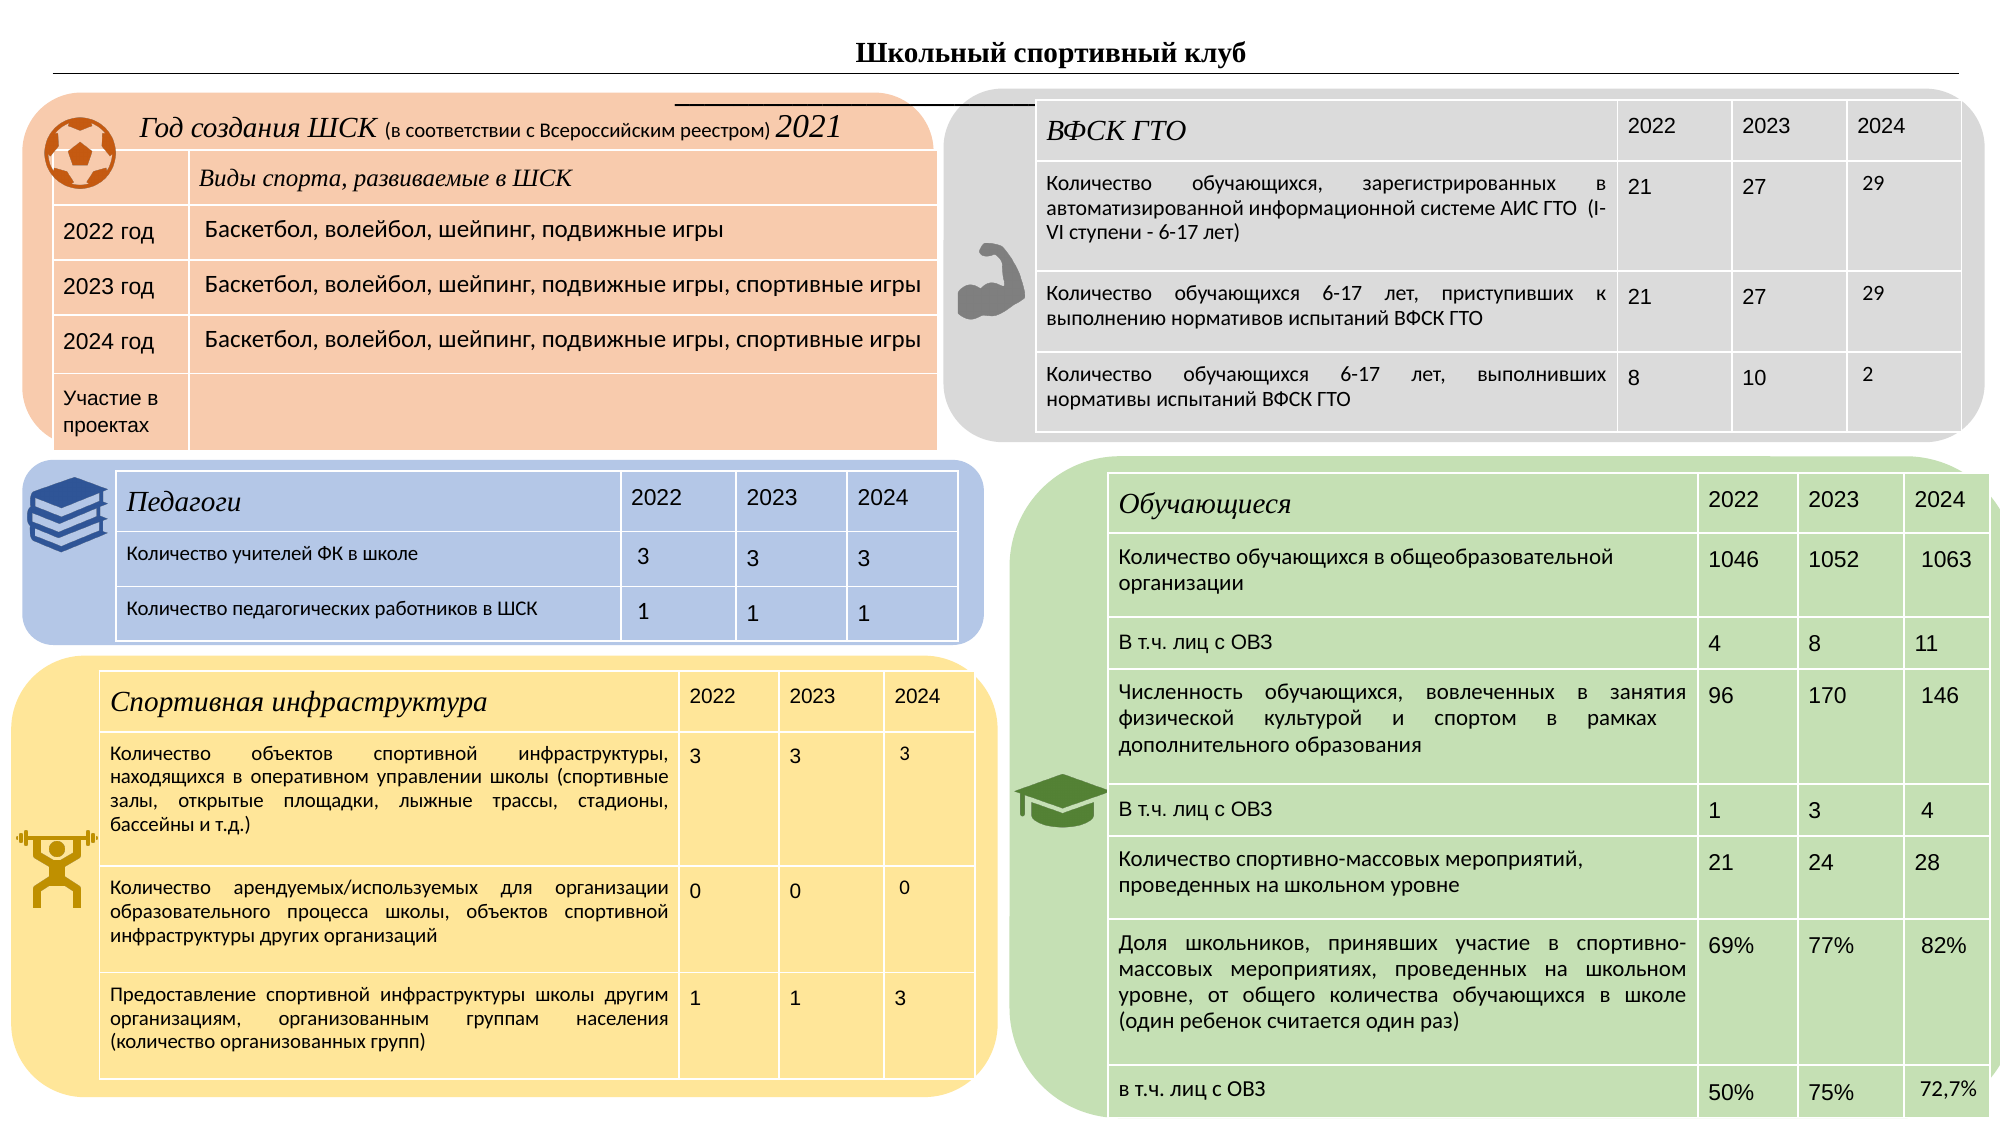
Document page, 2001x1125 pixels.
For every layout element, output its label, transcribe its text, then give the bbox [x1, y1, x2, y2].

table_cell 10 [1733, 353, 1846, 431]
text_box [942, 334, 1960, 444]
table_cell 29 [1848, 272, 1961, 351]
table_cell 146 [1905, 670, 1989, 783]
text_box [1008, 455, 1965, 747]
table_cell 11 [1905, 618, 1989, 668]
text_box [1962, 99, 1986, 431]
table_header Спортивная инфраструктура [100, 672, 678, 731]
table_header 2022 [680, 672, 778, 731]
table_cell Количество педагогических работников в ШСК [117, 587, 620, 640]
table_cell Баскетбол, волейбол, шейпинг, подвижные игры [190, 206, 937, 259]
table_cell 1 [848, 587, 957, 640]
table_cell 3 [737, 532, 846, 586]
table_cell 2024 год [54, 316, 188, 373]
table_cell 1 [1699, 785, 1797, 835]
table_cell Баскетбол, волейбол, шейпинг, подвижные игры, спортивные игры [190, 261, 937, 314]
table_cell Численность обучающихся, вовлеченных в занятия физической культурой и спортом в рамках дополнительного образования [1109, 670, 1697, 783]
table_cell В т.ч. лиц с ОВЗ [1109, 618, 1697, 668]
table_cell 2023 год [54, 261, 188, 314]
text_box [10, 924, 973, 1099]
table_cell 2 [1848, 353, 1961, 431]
table_cell Количество обучающихся, зарегистрированных в автоматизированной информационной системе АИС ГТО (I-VI ступени - 6-17 лет) [1037, 162, 1617, 270]
picture [9, 821, 105, 917]
table_cell 4 [1905, 785, 1989, 835]
table_cell 1 [622, 587, 735, 640]
table_header 2023 [780, 672, 883, 731]
table_cell 2022 год [54, 206, 188, 259]
table_header 2024 [885, 672, 974, 731]
table_cell Количество учителей ФК в школе [117, 532, 620, 586]
text_box Год создания ШСК (в соответствии с Всероссийским реестром) 2021 [124, 96, 893, 149]
table_header ВФСК ГТО [1037, 101, 1617, 160]
table_cell 27 [1733, 162, 1846, 270]
table_header 2024 [1848, 101, 1961, 160]
table_cell В т.ч. лиц с ОВЗ [1120, 785, 1697, 835]
table_cell 28 [1905, 837, 1989, 918]
table_cell Количество объектов спортивной инфраструктуры, находящихся в оперативном управлении школы (спортивные залы, открытые площадки, лыжные трассы, стадионы, бассейны и т.д.) [100, 733, 678, 865]
table_cell 3 [885, 733, 974, 865]
text_box [976, 675, 999, 1078]
table_cell 1063 [1905, 534, 1989, 616]
table_cell 8 [1618, 353, 1731, 431]
picture [22, 469, 113, 560]
table_cell Доля школьников, принявших участие в спортивно-массовых мероприятиях, проведенных на школьном уровне, от общего количества обучающихся в школе (один ребенок считается один раз) [1109, 920, 1697, 1064]
table_cell 0 [680, 867, 778, 972]
text_box [21, 120, 52, 440]
table_header [127, 151, 188, 204]
table_cell 29 [1848, 162, 1961, 270]
text_box [10, 654, 970, 820]
table_header Виды спорта, развиваемые в ШСК [190, 151, 937, 204]
text_box [745, 6, 1121, 67]
table_cell 1 [780, 973, 883, 1078]
table_cell 3 [780, 733, 883, 865]
table_cell 170 [1799, 670, 1903, 783]
table_cell 1052 [1799, 534, 1903, 616]
table_cell Предоставление спортивной инфраструктуры школы другим организациям, организованным группам населения (количество организованных групп) [100, 973, 678, 1078]
table_cell 72,7% [1905, 1066, 1989, 1117]
table_header 2024 [1905, 474, 1989, 532]
table_header 2022 [1618, 101, 1731, 160]
table_header 2023 [1733, 101, 1846, 160]
table_header Обучающиеся [1109, 474, 1697, 532]
table_header 2023 [1799, 474, 1903, 532]
table_cell 50% [1699, 1066, 1797, 1117]
picture [1009, 747, 1116, 854]
table_cell 27 [1733, 272, 1846, 351]
table_cell 21 [1618, 162, 1731, 270]
table_cell [190, 374, 937, 450]
table_cell 3 [885, 973, 974, 1078]
table_cell Участие в проектах [54, 374, 188, 450]
table_header 2024 [848, 472, 957, 531]
text_box Школьный спортивный клуб ______________________________________________ [461, 21, 1568, 73]
table_cell 24 [1799, 837, 1903, 918]
picture [35, 108, 125, 198]
table_cell 3 [680, 733, 778, 865]
table_cell 1 [737, 587, 846, 640]
text_box [1008, 861, 1921, 1120]
table_cell 8 [1799, 618, 1903, 668]
table_cell 77% [1799, 920, 1903, 1064]
table_cell в т.ч. лиц с ОВЗ [1109, 1066, 1697, 1117]
picture [943, 234, 1036, 327]
table_cell 21 [1699, 837, 1797, 918]
table_cell 0 [780, 867, 883, 972]
table_cell Количество обучающихся в общеобразовательной организации [1109, 534, 1697, 616]
table_header 2022 [1699, 474, 1797, 532]
table_cell 3 [1799, 785, 1903, 835]
text_box [42, 91, 935, 149]
text_box [1991, 495, 2000, 1080]
table_cell Количество арендуемых/используемых для организации образовательного процесса школы, объектов спортивной инфраструктуры других организаций [100, 867, 678, 972]
text_box [942, 87, 1961, 233]
table_cell Количество обучающихся 6-17 лет, приступивших к выполнению нормативов испытаний ВФСК ГТО [1037, 272, 1617, 351]
table_cell 3 [622, 532, 735, 586]
text_box [21, 458, 985, 647]
table_cell 3 [848, 532, 957, 586]
table_cell 4 [1699, 618, 1797, 668]
table_cell 0 [885, 867, 974, 972]
table_cell Количество обучающихся 6-17 лет, выполнивших нормативы испытаний ВФСК ГТО [1037, 353, 1617, 431]
table_cell 1 [680, 973, 778, 1078]
table_cell Баскетбол, волейбол, шейпинг, подвижные игры, спортивные игры [190, 316, 937, 373]
table_cell 82% [1905, 920, 1989, 1064]
table_cell 1046 [1699, 534, 1797, 616]
table_header Педагоги [117, 472, 620, 531]
table_header 2023 [737, 472, 846, 531]
table_cell 21 [1618, 272, 1731, 351]
table_cell 96 [1699, 670, 1797, 783]
table_cell Количество спортивно-массовых мероприятий, проведенных на школьном уровне [1109, 837, 1697, 918]
table_cell 75% [1799, 1066, 1903, 1117]
table_header 2022 [622, 472, 735, 531]
table_cell 69% [1699, 920, 1797, 1064]
